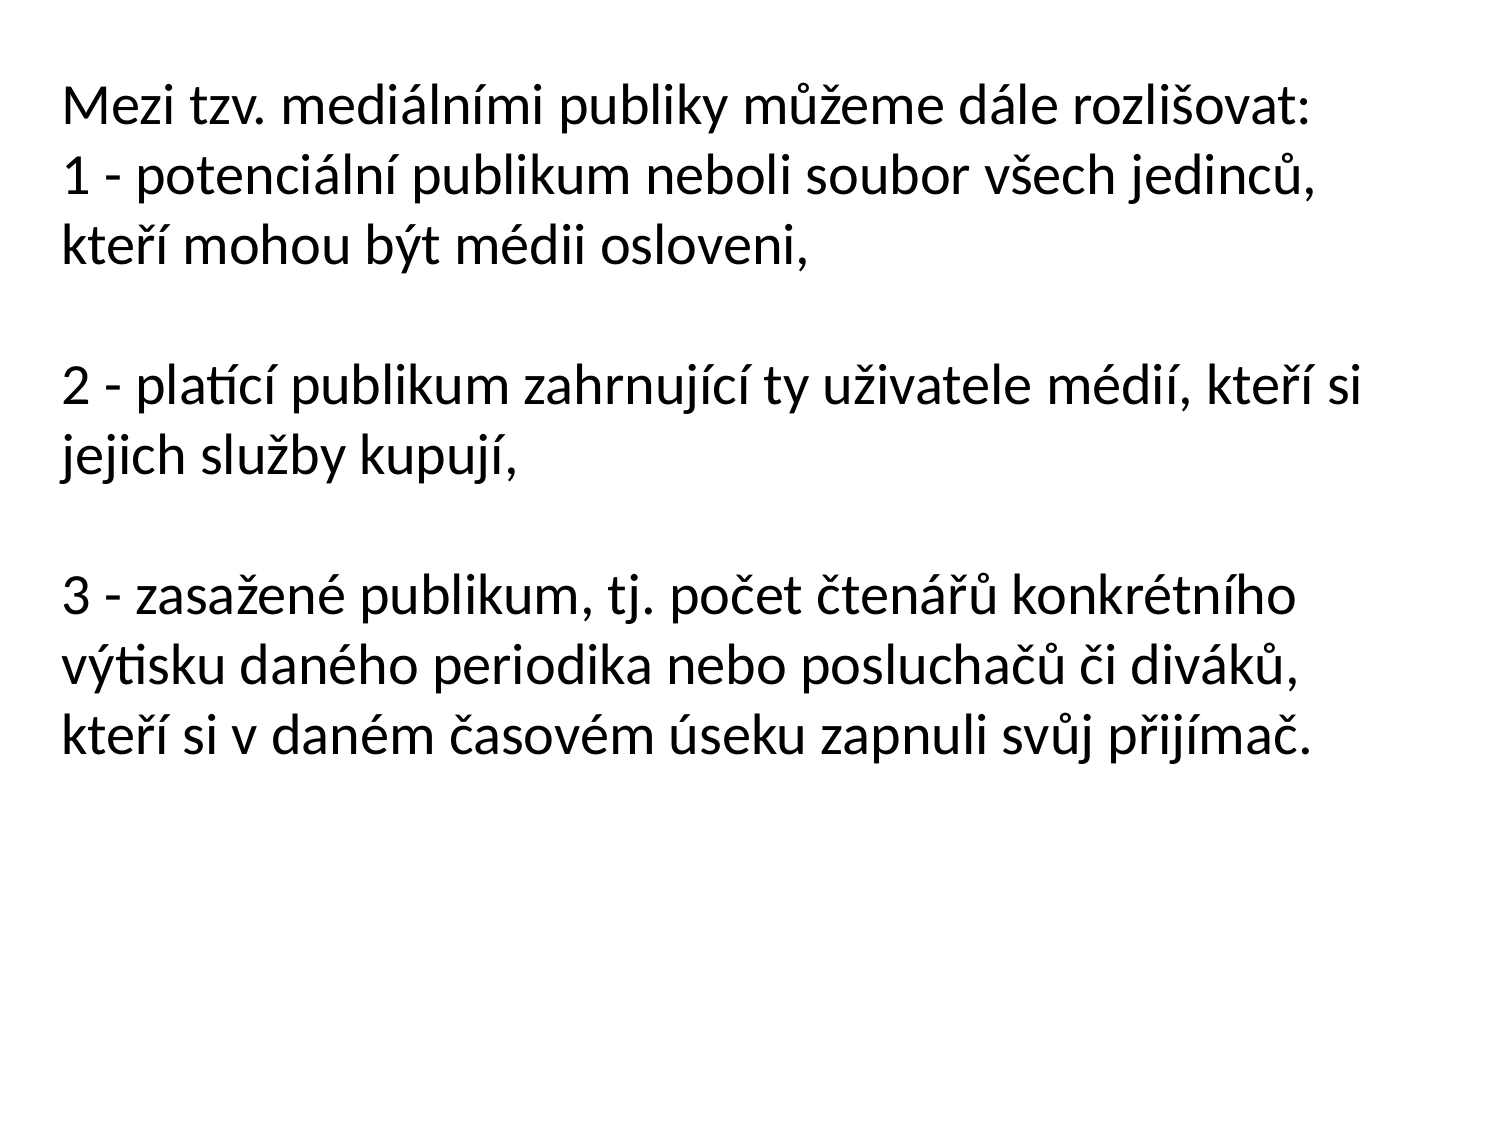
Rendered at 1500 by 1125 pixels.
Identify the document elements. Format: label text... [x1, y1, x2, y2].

text_box Mezi tzv. mediálními publiky můžeme dále rozlišovat: 1 - potenciální publikum neboli soubor všech jedinců, kteří mohou být médii osloveni, 2 - platící publikum zahrnující ty uživatele médií, kteří si jejich služby kupují, 3 - zasažené publikum, tj. počet čtenářů konkrétního výtisku daného periodika nebo posluchačů či diváků, kteří si v daném časovém úseku zapnuli svůj přijímač. [46, 58, 1430, 819]
